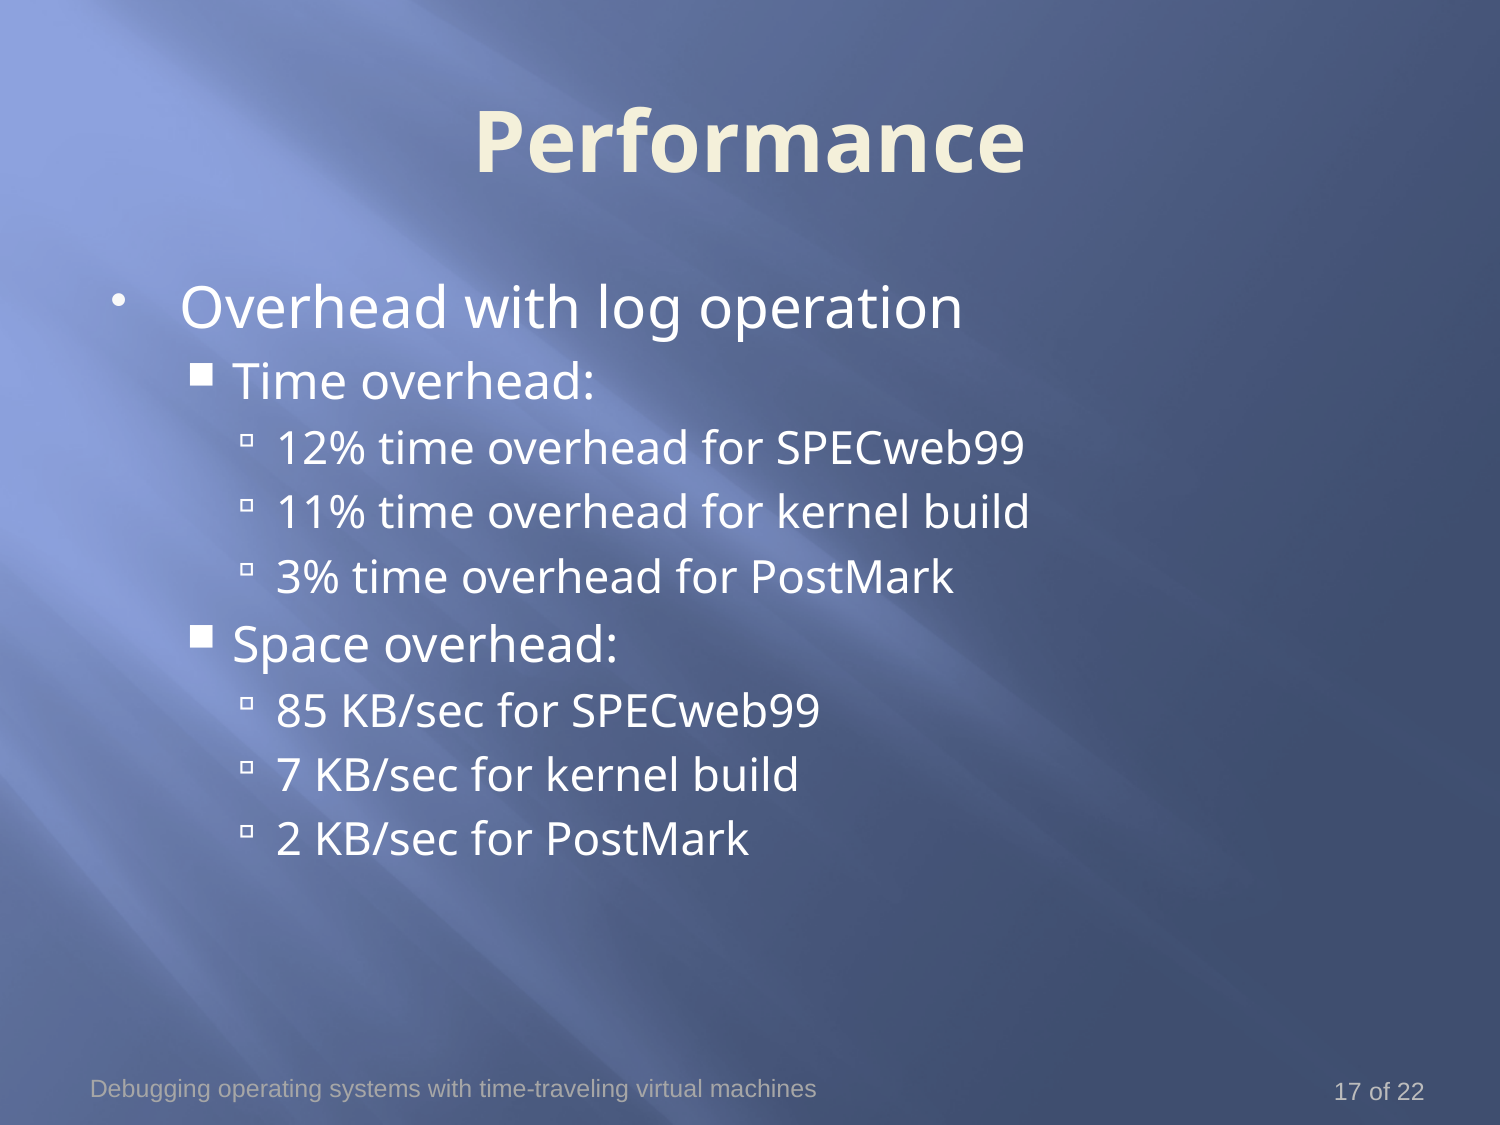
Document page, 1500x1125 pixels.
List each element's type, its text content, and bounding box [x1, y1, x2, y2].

title Performance [75, 45, 1425, 233]
slide_number 17 of 22 [1299, 1052, 1425, 1113]
footer Debugging operating systems with time-traveling virtual machines [75, 1050, 1275, 1110]
list Overhead with log operation Time overhead: 12% time overhead for SPECweb99 11% time overhead for kernel build 3% time overhead for PostMark Space overhead: 85 KB/sec for SPECweb99 7 KB/sec for kernel build 2 KB/sec for PostMark [75, 262, 1425, 1035]
